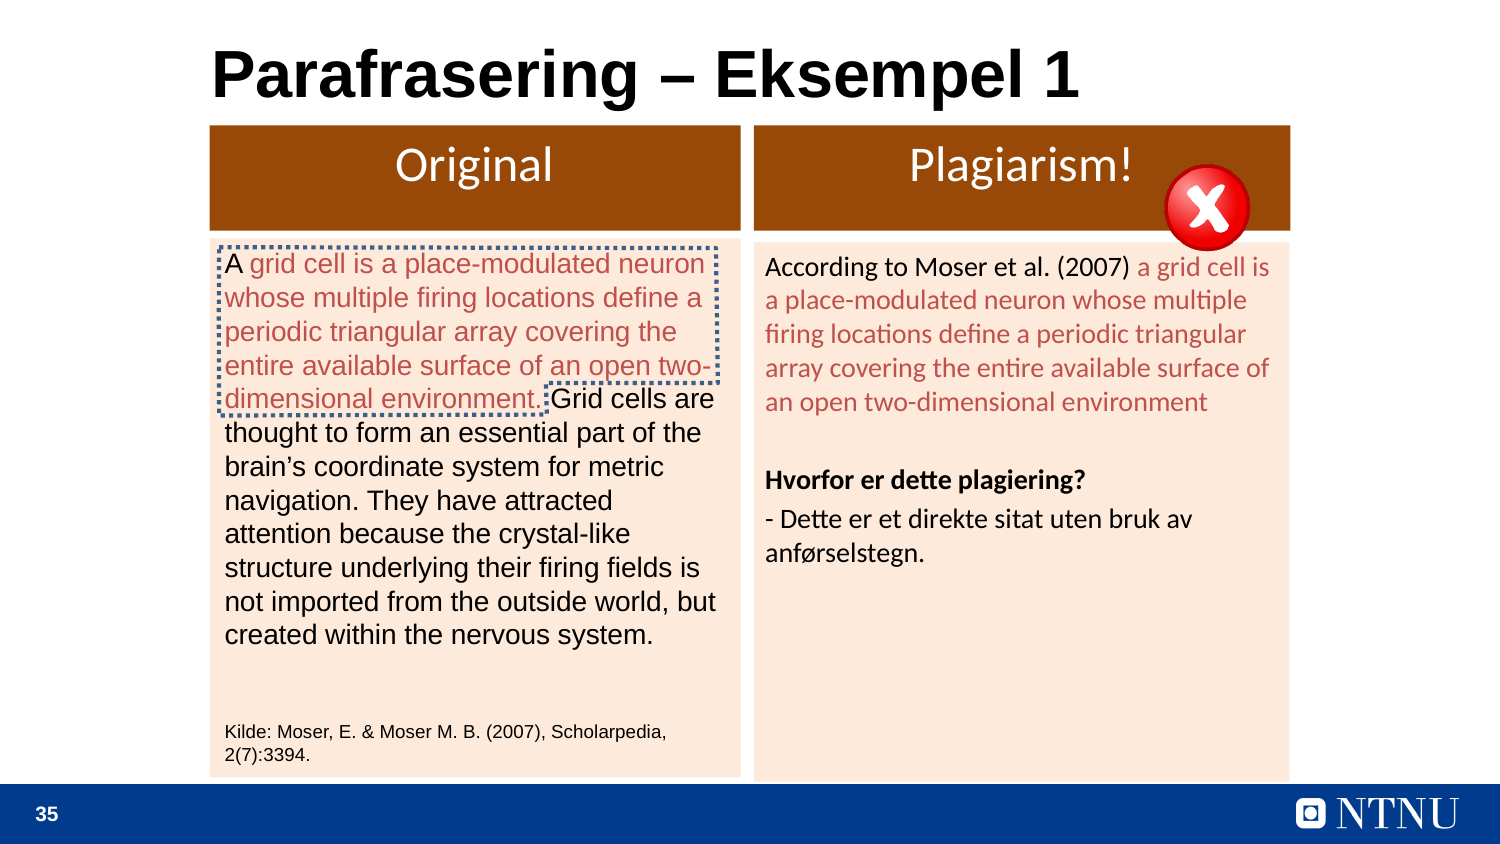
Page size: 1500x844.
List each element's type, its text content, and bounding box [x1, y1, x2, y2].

title Parafrasering – Eksempel 1 [196, 0, 1500, 142]
text_box Plagiarism! [753, 142, 1291, 231]
text_box Original [209, 142, 741, 231]
picture [1158, 159, 1256, 256]
text_box [216, 245, 720, 418]
list A grid cell is a place-modulated neuron whose multiple firing locations define a periodic triangular array covering the entire available surface of an open two-dimensional environment. Grid cells are thought to form an essential part of the brain’s coordinate system for metric navigation. They have attracted attention because the crystal-like structure underlying their firing fields is not imported from the outside world, but created within the nervous system. Kilde: Moser, E. & Moser M. B. (2007), Scholarpedia, 2(7):3394. [209, 238, 741, 778]
picture [0, 784, 1500, 844]
text_box According to Moser et al. (2007) a grid cell is a place-modulated neuron whose multiple firing locations define a periodic triangular array covering the entire available surface of an open two-dimensional environment Hvorfor er dette plagiering? - Dette er et direkte sitat uten bruk av anførselstegn. [753, 242, 1290, 782]
